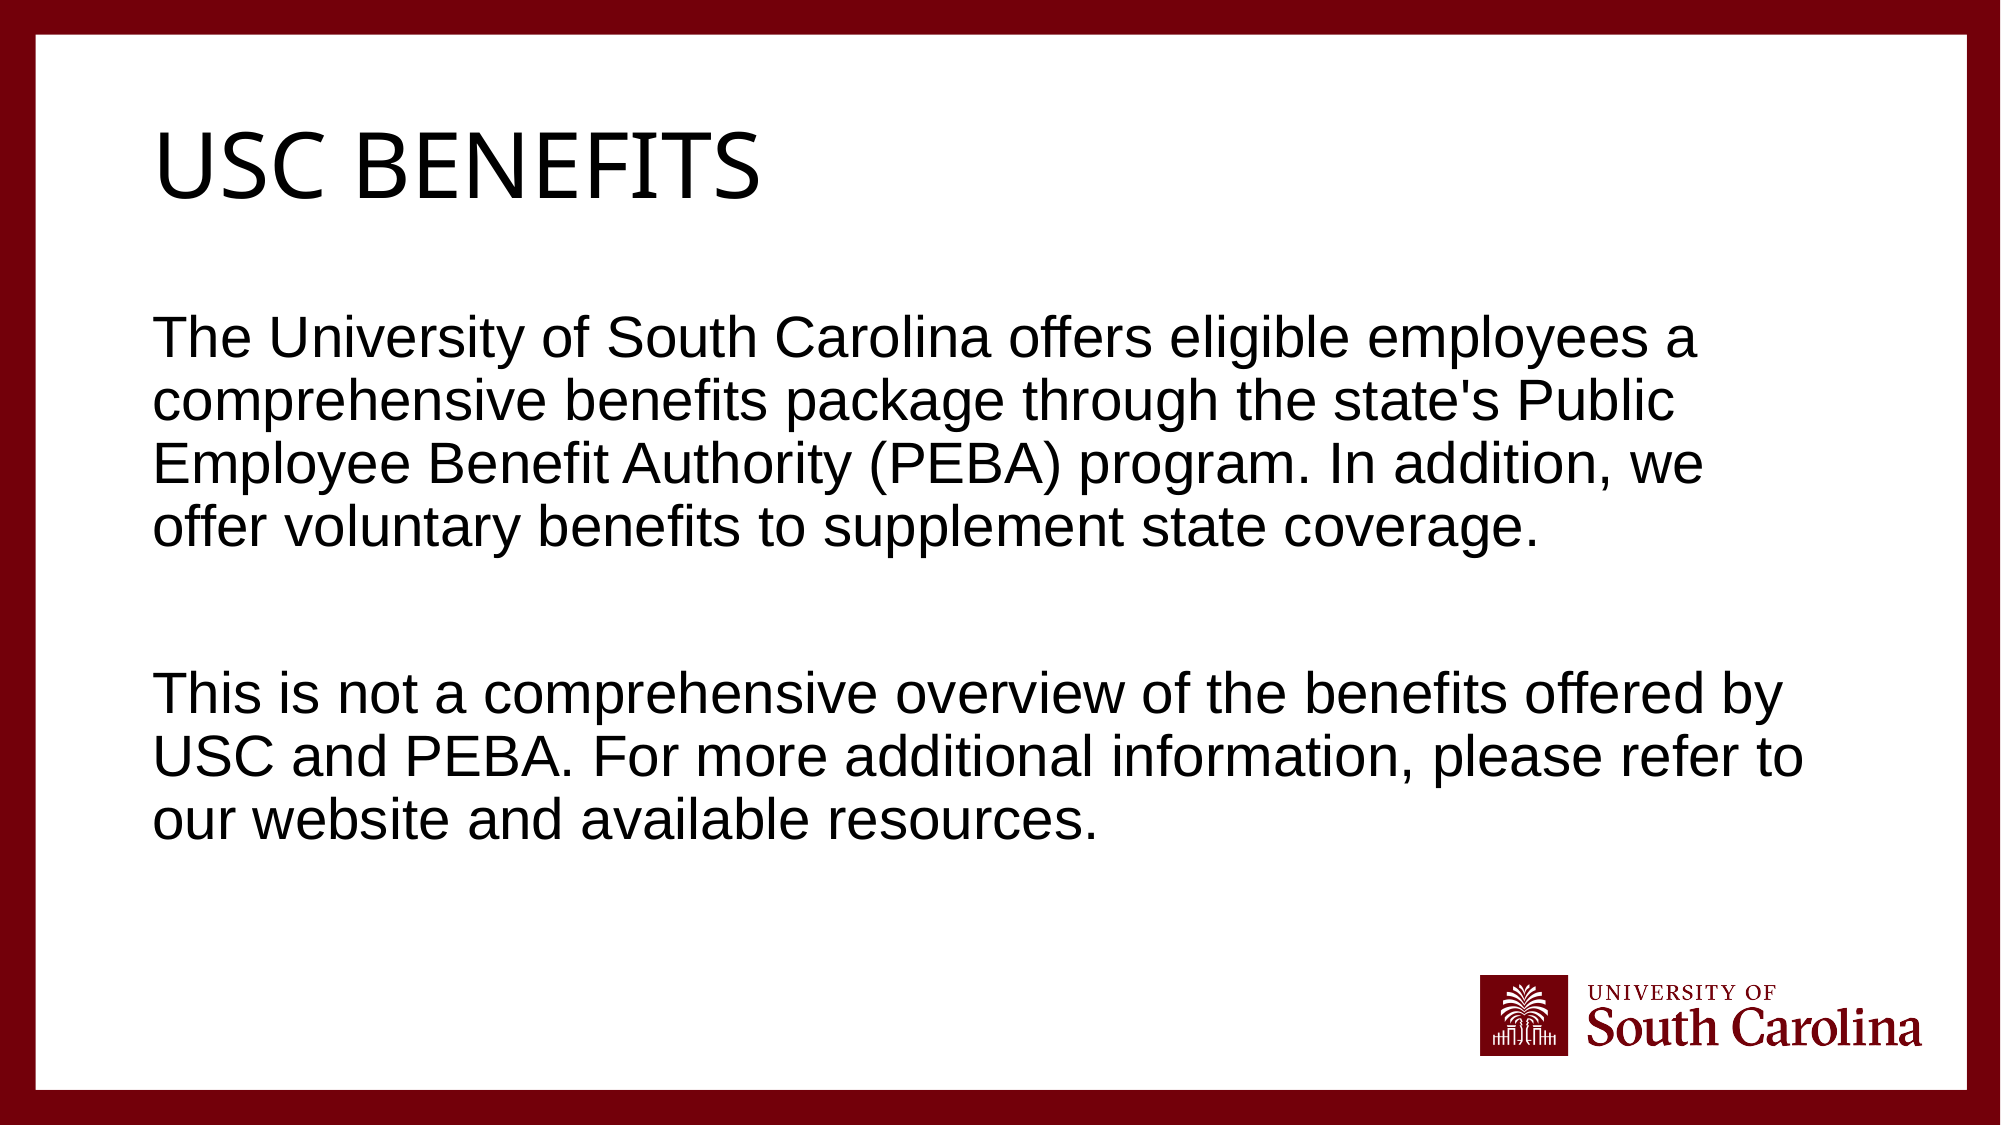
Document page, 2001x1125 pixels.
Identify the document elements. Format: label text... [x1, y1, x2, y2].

picture [0, 0, 2001, 1125]
title USC Benefits [137, 59, 1863, 278]
list The University of South Carolina offers eligible employees a comprehensive benefits package through the state's Public Employee Benefit Authority (PEBA) program. In addition, we offer voluntary benefits to supplement state coverage. This is not a comprehensive overview of the benefits offered by USC and PEBA. For more additional information, please refer to our website and available resources. [137, 299, 1863, 955]
